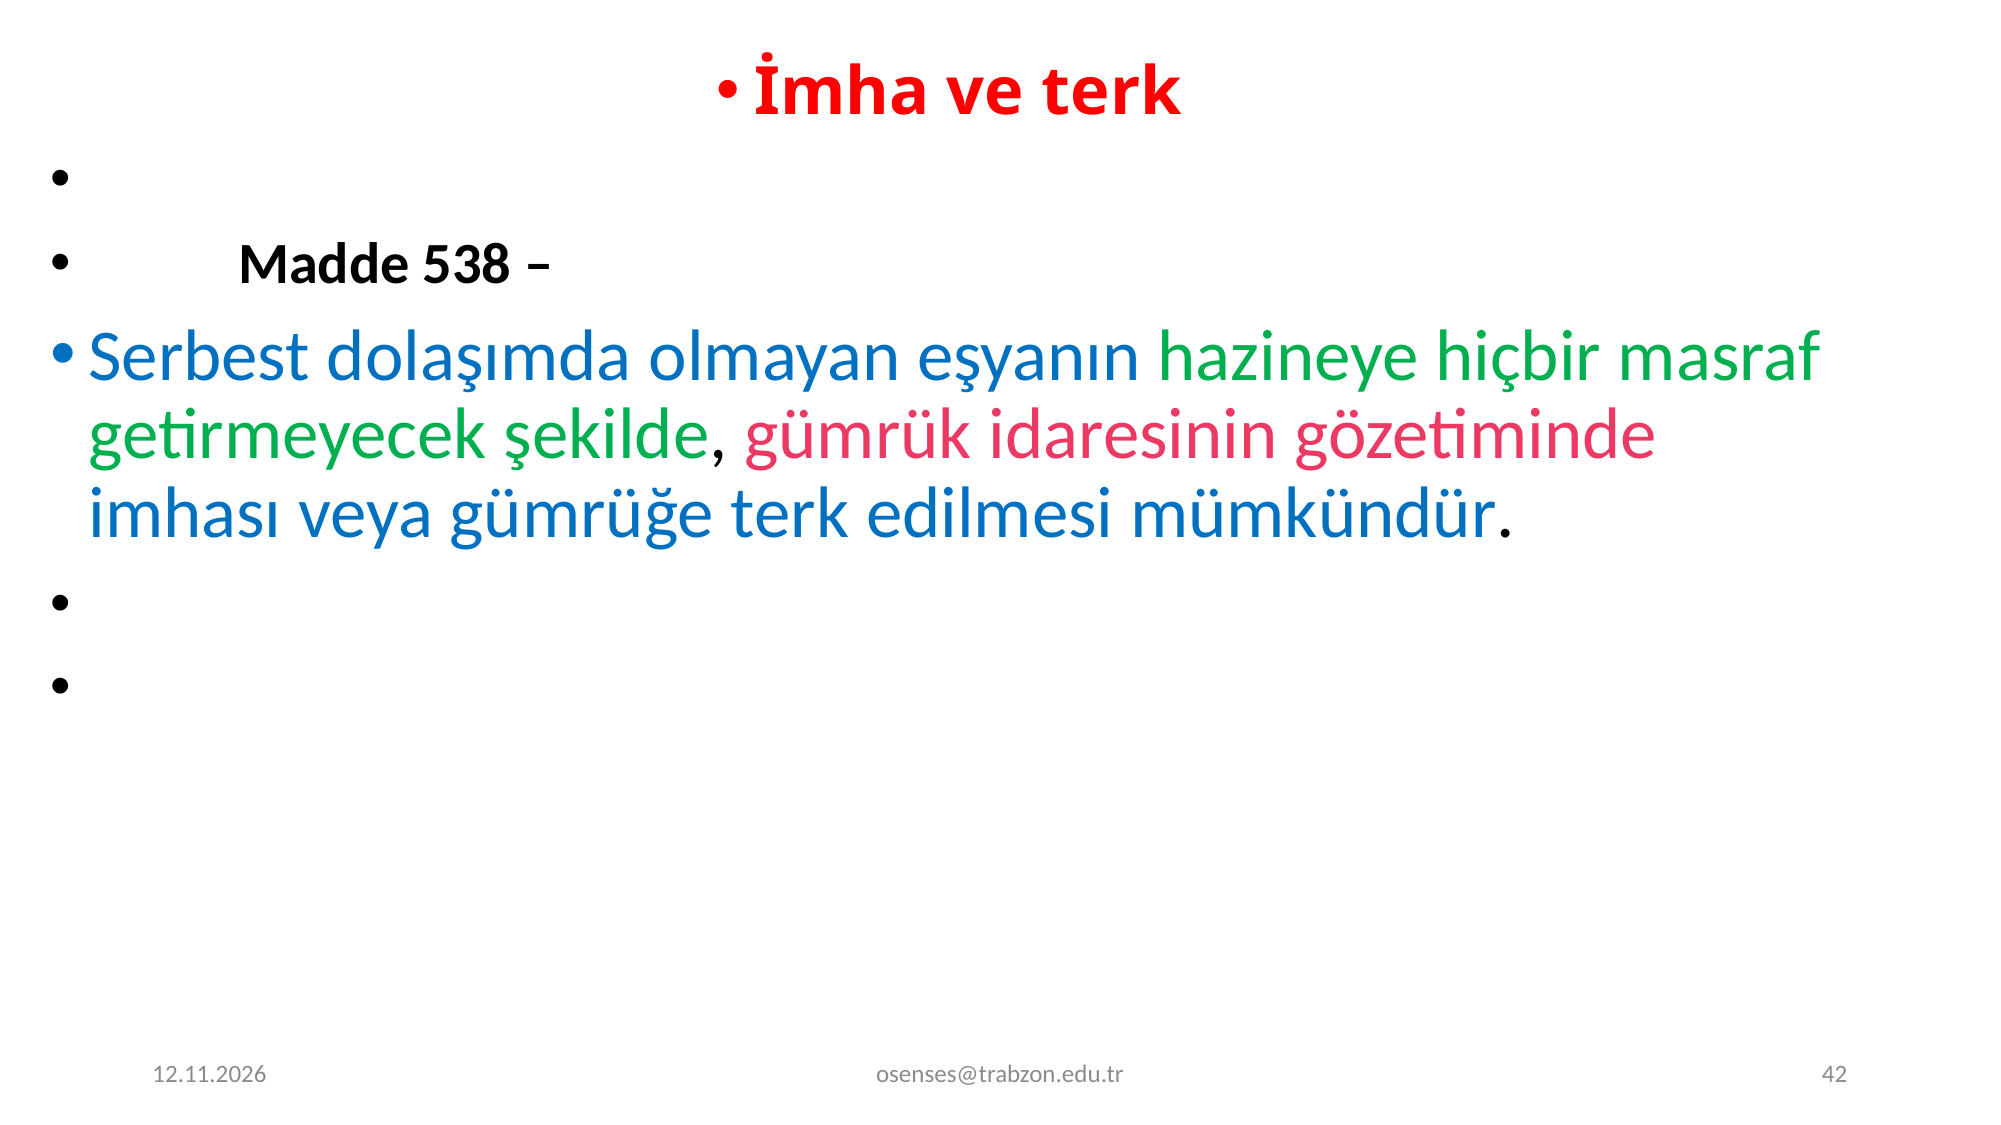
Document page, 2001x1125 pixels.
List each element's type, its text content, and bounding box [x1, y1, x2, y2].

slide_number 42 [1412, 1042, 1863, 1103]
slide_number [137, 1042, 588, 1103]
footer osenses@trabzon.edu.tr [662, 1042, 1338, 1103]
list İmha ve terk Madde 538 – Serbest dolaşımda olmayan eşyanın hazineye hiçbir masraf getirmeyecek şekilde, gümrük idaresinin gözetiminde imhası veya gümrüğe terk edilmesi mümkündür. [35, 49, 1863, 1014]
